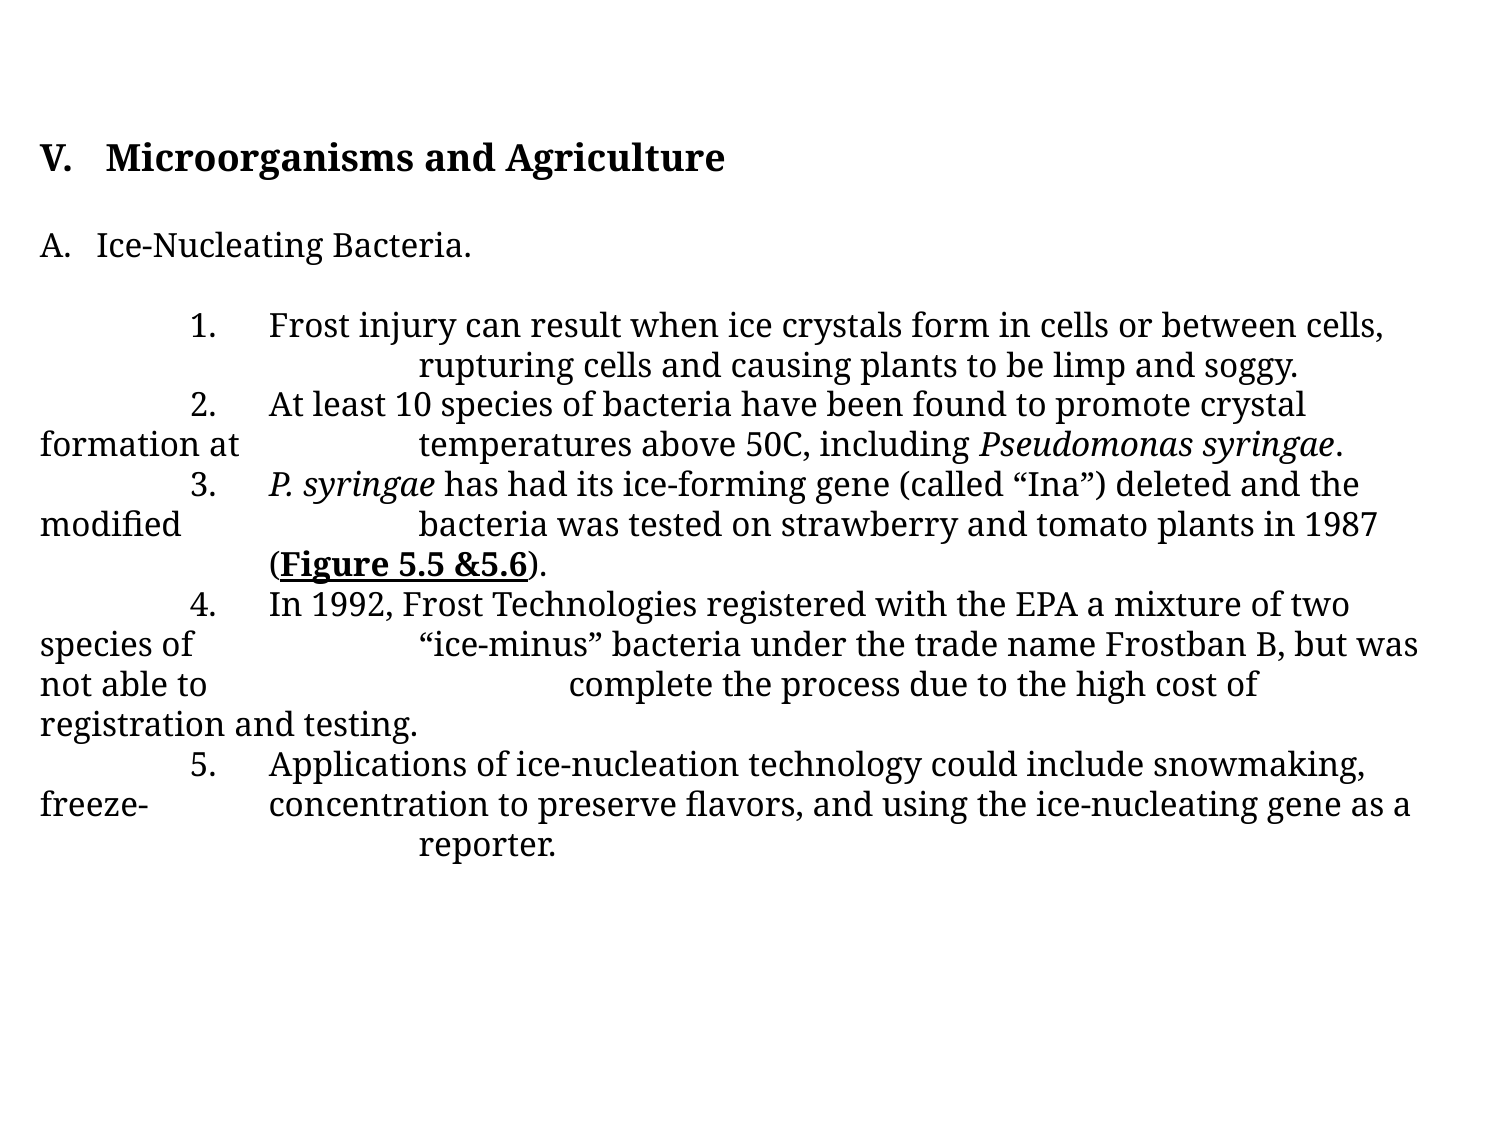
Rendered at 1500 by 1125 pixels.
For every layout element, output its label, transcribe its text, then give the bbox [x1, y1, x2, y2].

text_box Microorganisms and Agriculture Ice-Nucleating Bacteria. 1. Frost injury can result when ice crystals form in cells or between cells, rupturing cells and causing plants to be limp and soggy. 2. At least 10 species of bacteria have been found to promote crystal formation at temperatures above 50C, including Pseudomonas syringae. 3. P. syringae has had its ice-forming gene (called “Ina”) deleted and the modified bacteria was tested on strawberry and tomato plants in 1987 (Figure 5.5 &5.6). 4. In 1992, Frost Technologies registered with the EPA a mixture of two species of “ice-minus” bacteria under the trade name Frostban B, but was not able to complete the process due to the high cost of registration and testing. 5. Applications of ice-nucleation technology could include snowmaking, freeze- concentration to preserve flavors, and using the ice-nucleating gene as a reporter. [24, 126, 1450, 871]
